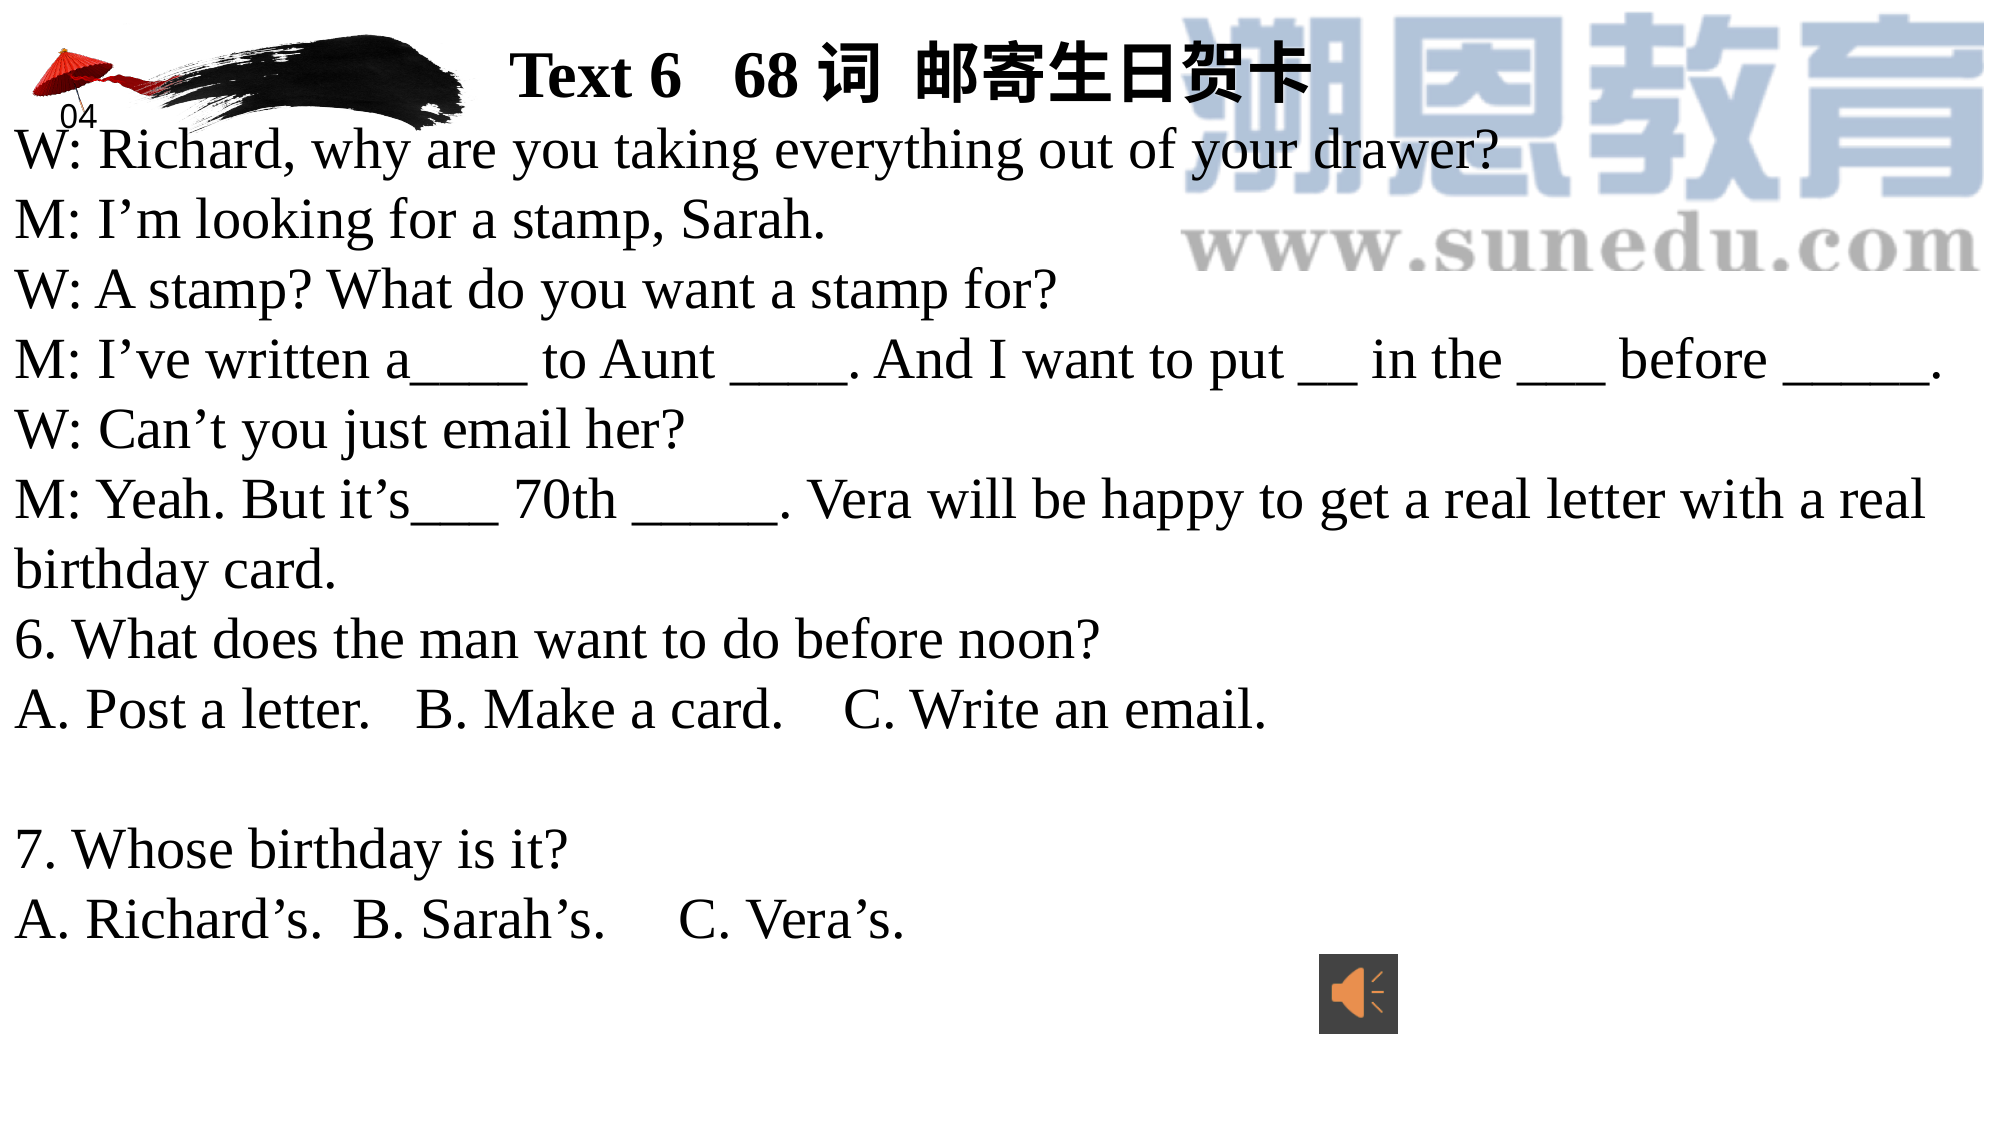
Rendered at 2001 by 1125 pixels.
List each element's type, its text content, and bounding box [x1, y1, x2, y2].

picture [26, 23, 478, 140]
picture [1317, 953, 1399, 1035]
text_box Text 6 68词 邮寄生日贺卡 [478, 23, 1977, 102]
text_box W: Richard, why are you taking everything out of your drawer? M: I’m looking for a stamp, Sarah. W: A stamp? What do you want a stamp for? M: I’ve written a____ to Aunt ____. And I want to put __ in the ___ before _____. W: Can’t you just email her? M: Yeah. But it’s___ 70th _____. Vera will be happy to get a real letter with a real birthday card. 6. What does the man want to do before noon? A. Post a letter. B. Make a card. C. Write an email. 7. Whose birthday is it? A. Richard’s. B. Sarah’s. C. Vera’s. [0, 102, 2000, 1125]
picture [1178, 10, 1984, 102]
